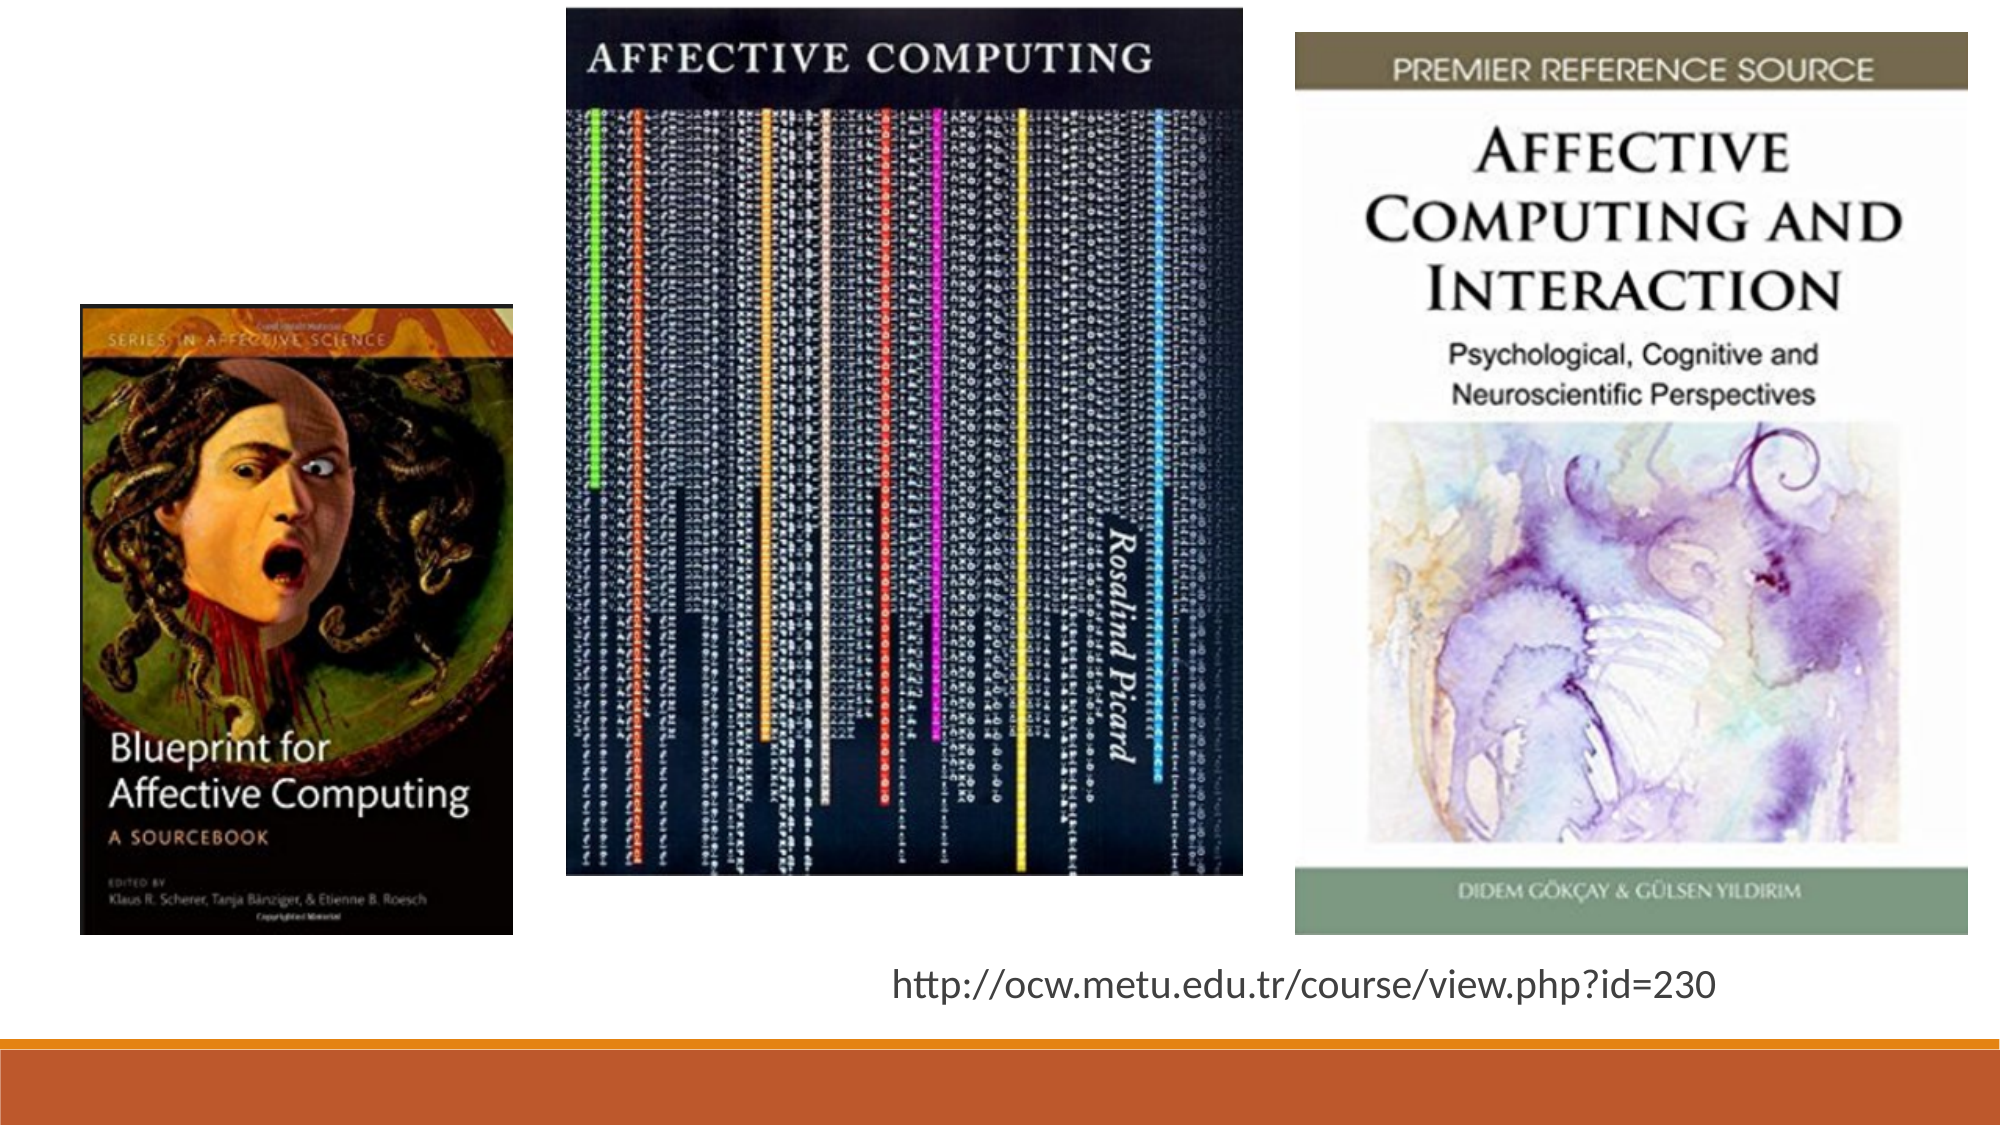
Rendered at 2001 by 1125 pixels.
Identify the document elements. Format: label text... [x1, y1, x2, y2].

text_box http://ocw.metu.edu.tr/course/view.php?id=230 [876, 954, 1777, 1030]
picture [79, 304, 514, 935]
picture [1295, 32, 1968, 935]
picture [565, 5, 1243, 877]
